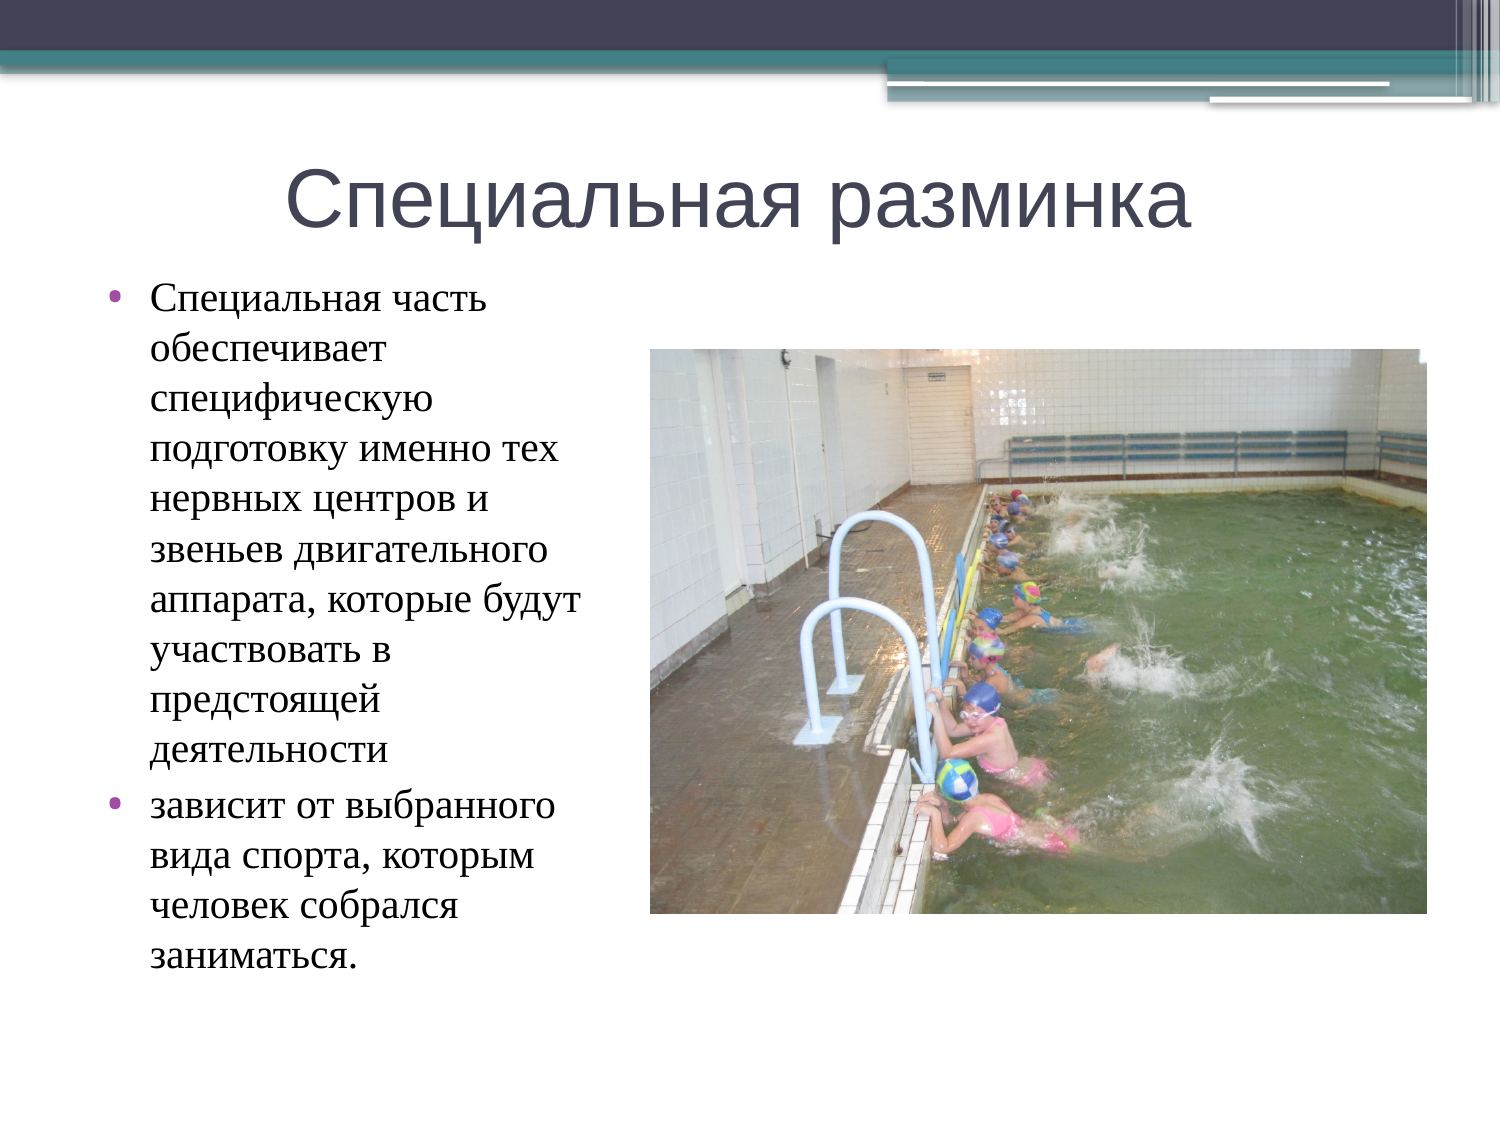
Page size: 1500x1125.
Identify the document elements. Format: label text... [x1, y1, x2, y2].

title Специальная разминка [75, 112, 1425, 275]
list Специальная часть обеспечивает специфическую подготовку именно тех нервных центров и звеньев двигательного аппарата, которые будут участвовать в предстоящей деятельности зависит от выбранного вида спорта, которым человек собрался заниматься. [75, 262, 600, 1005]
picture [649, 349, 1427, 915]
